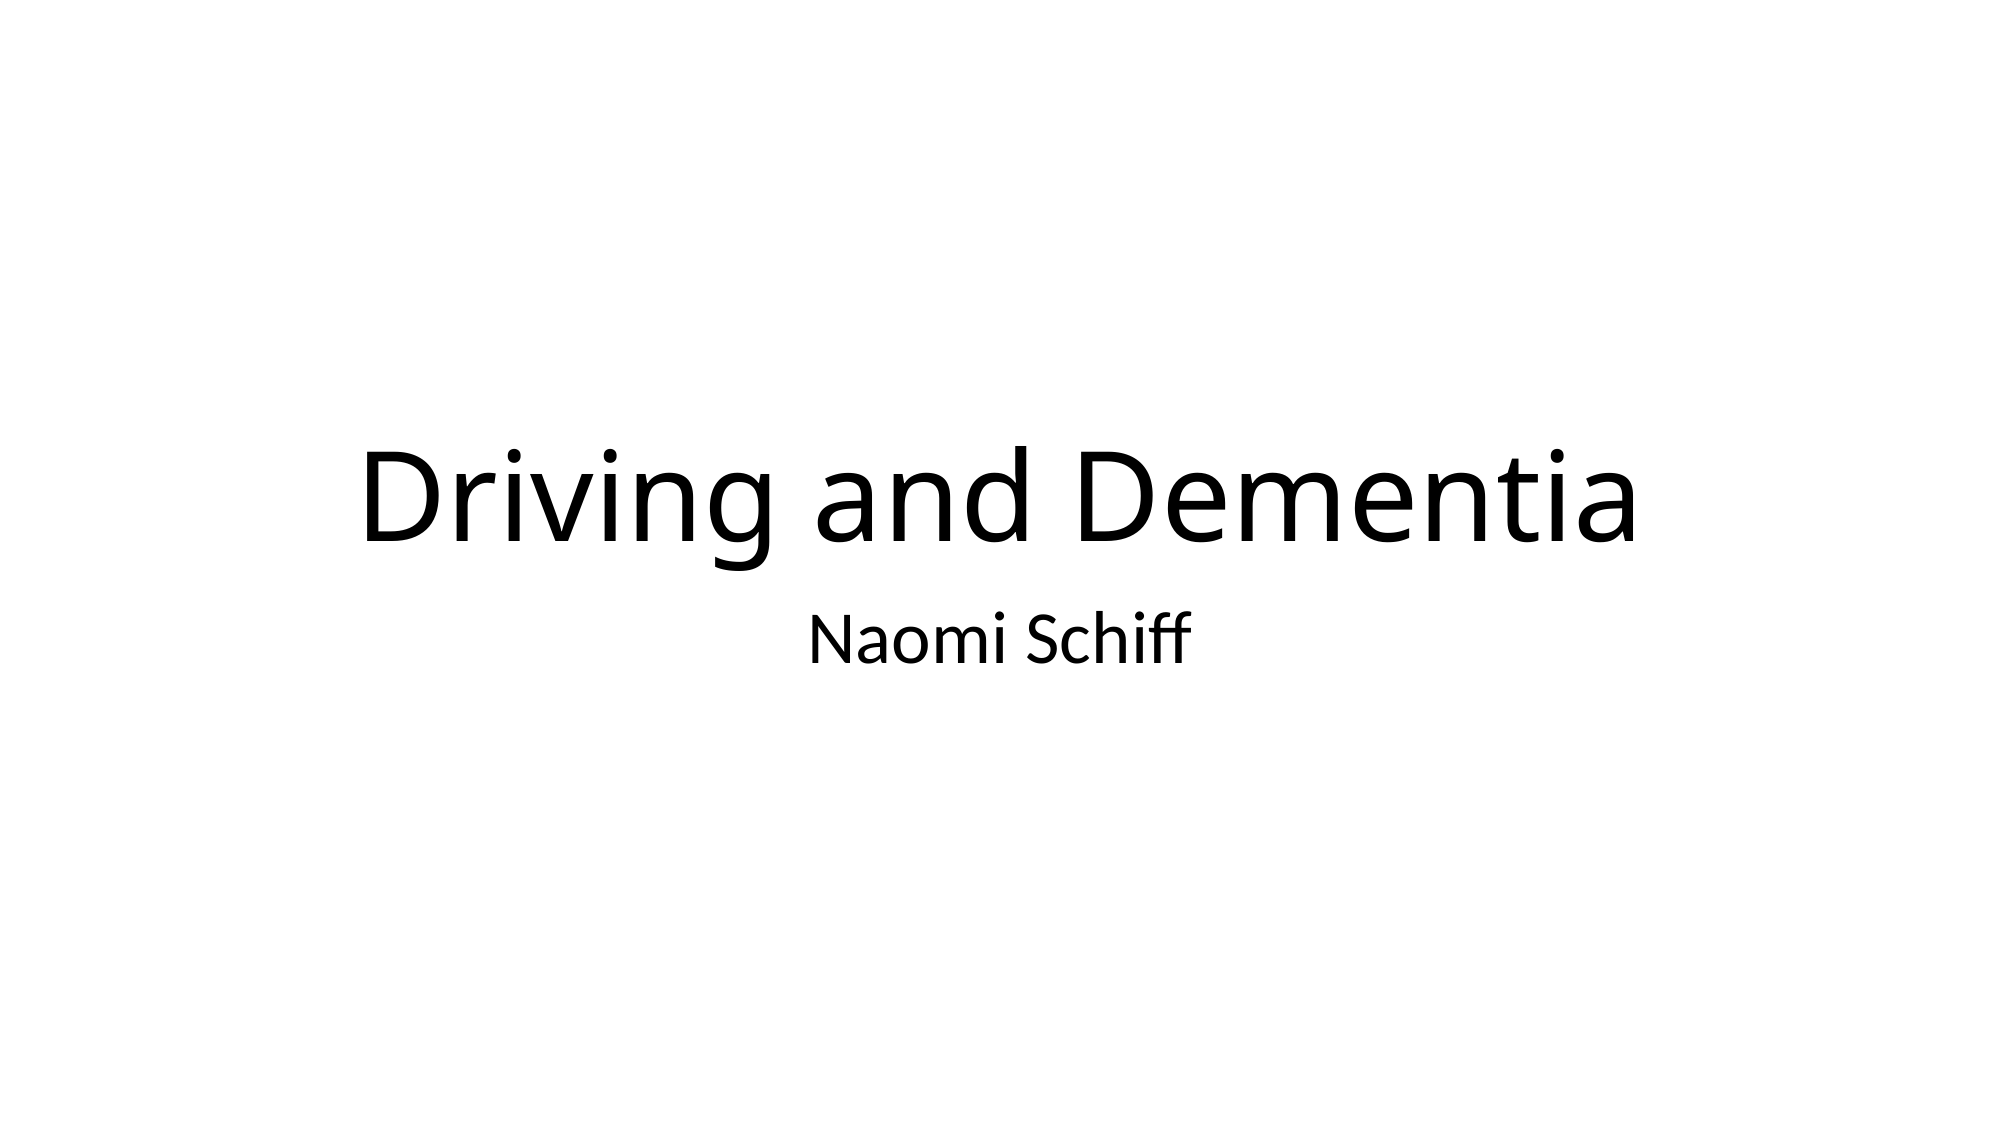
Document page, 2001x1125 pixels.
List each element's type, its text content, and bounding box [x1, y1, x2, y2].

title Driving and Dementia [249, 184, 1750, 576]
subtitle Naomi Schiff [249, 590, 1750, 863]
